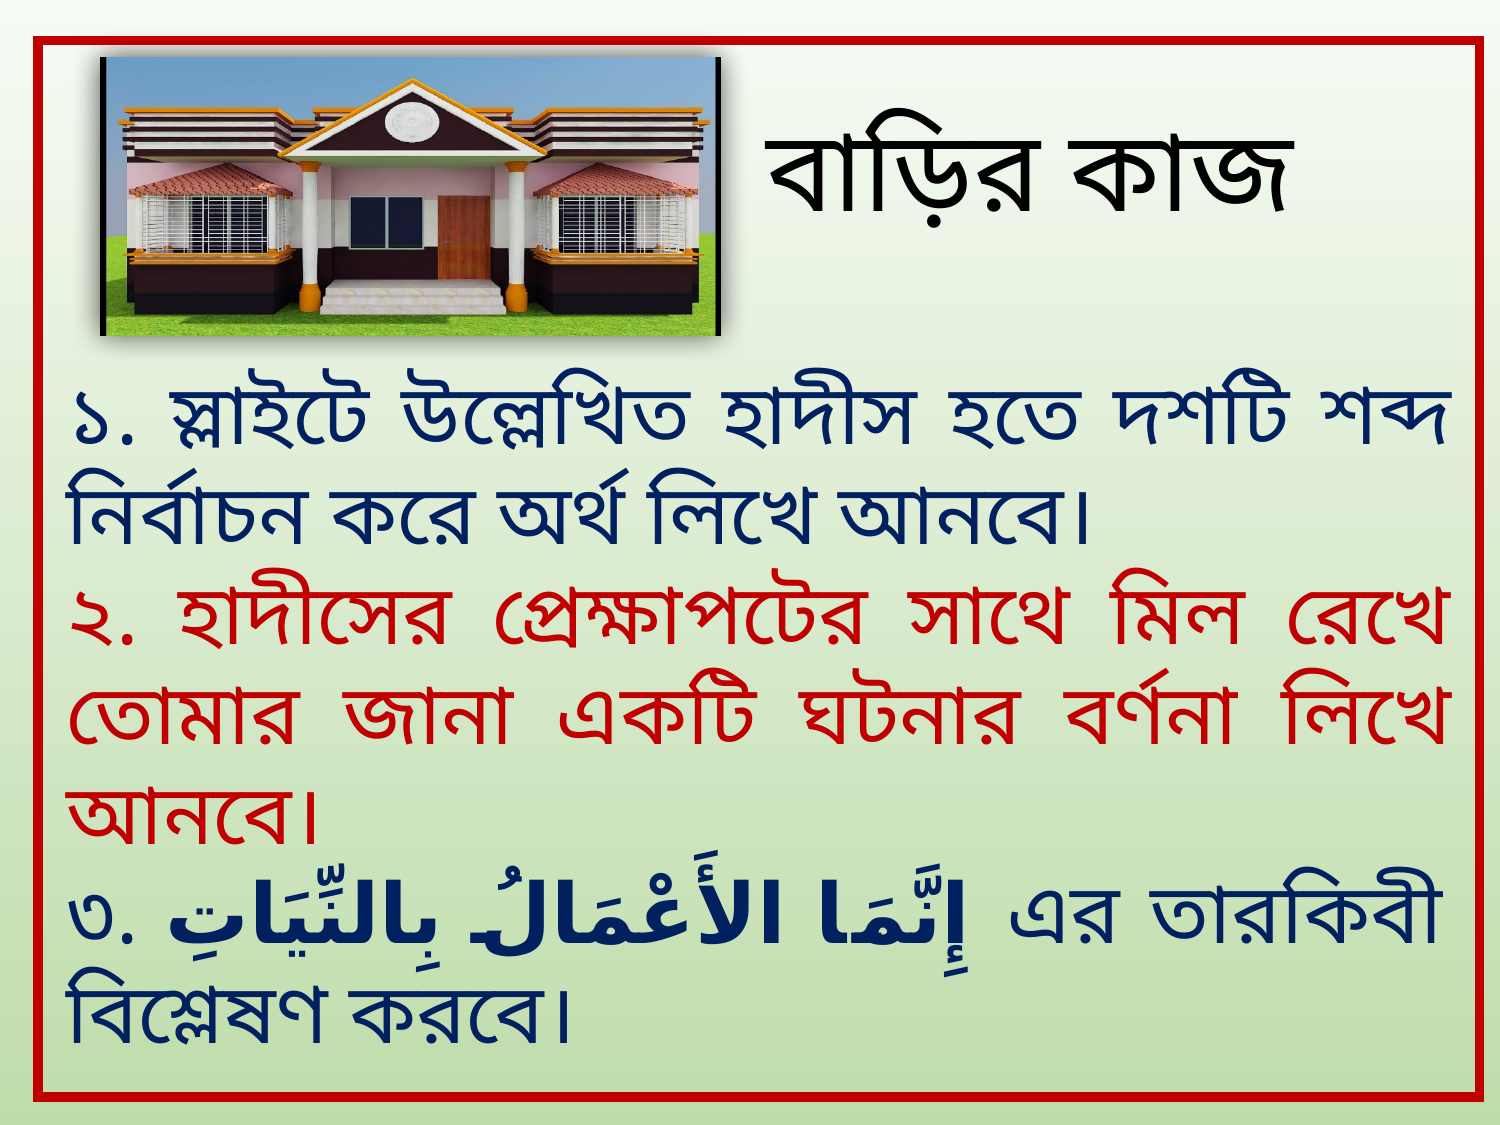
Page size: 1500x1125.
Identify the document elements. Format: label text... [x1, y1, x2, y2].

picture [100, 57, 721, 336]
text_box [37, 39, 1481, 1098]
text_box বাড়ির কাজ [751, 91, 1309, 242]
text_box ১. স্লাইটে উল্লেখিত হাদীস হতে দশটি শব্দ নির্বাচন করে অর্থ লিখে আনবে। ২. হাদীসের প্রেক্ষাপটের সাথে মিল রেখে তোমার জানা একটি ঘটনার বর্ণনা লিখে আনবে। ৩. إِنَّمَا الأَعْمَالُ بِالنِّيَاتِ এর তারকিবী বিশ্লেষণ করবে। [51, 353, 1466, 1125]
